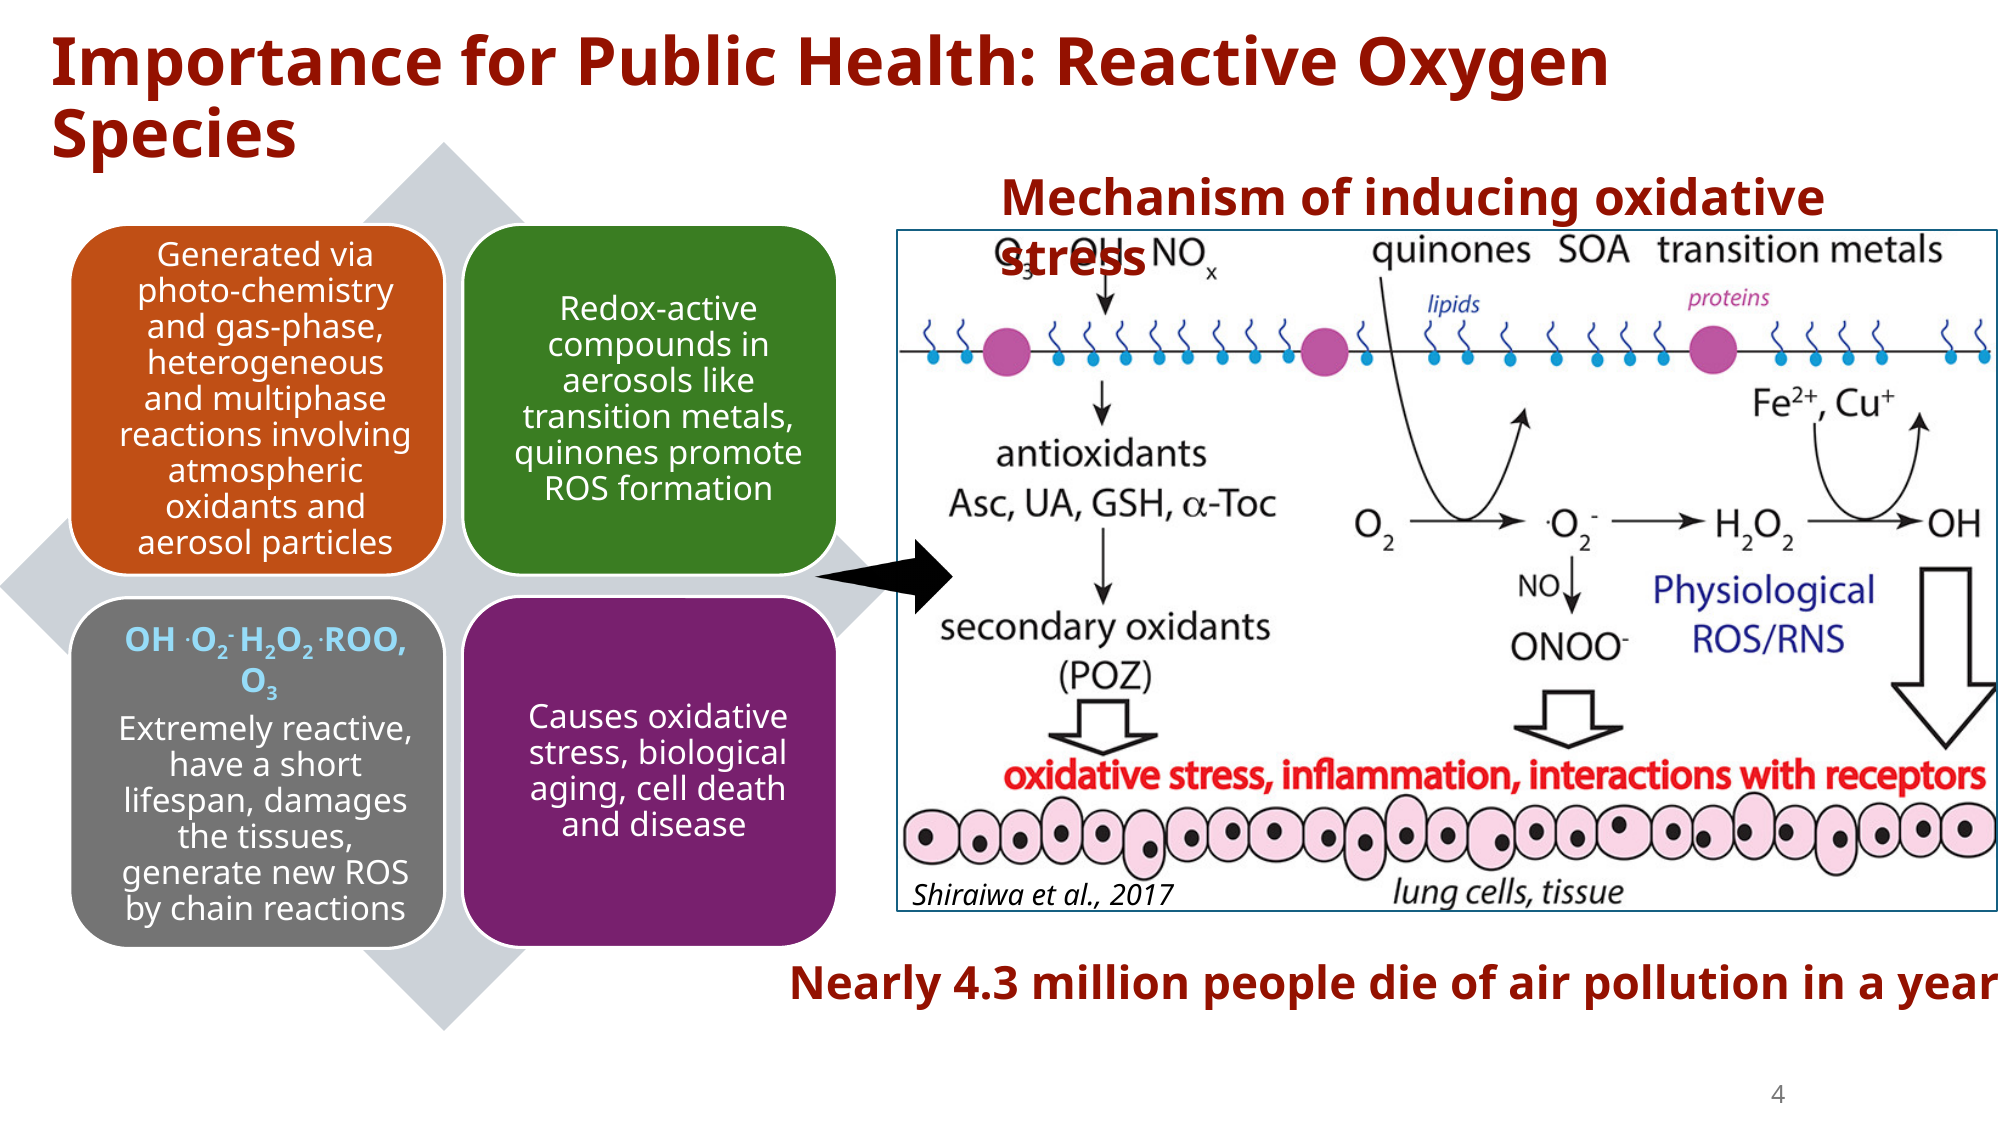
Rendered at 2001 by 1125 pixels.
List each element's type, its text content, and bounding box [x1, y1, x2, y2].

picture [807, 230, 1997, 911]
text_box Mechanism of inducing oxidative stress [1112, 157, 1990, 230]
text_box Importance for Public Health: Reactive Oxygen Species [37, 21, 1837, 157]
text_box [0, 141, 1112, 1032]
slide_number 4 [1350, 1065, 1801, 1125]
text_box Shiraiwa et al., 2017 [1112, 911, 1475, 919]
text_box Nearly 4.3 million people die of air pollution in a year! [1112, 946, 2000, 1016]
